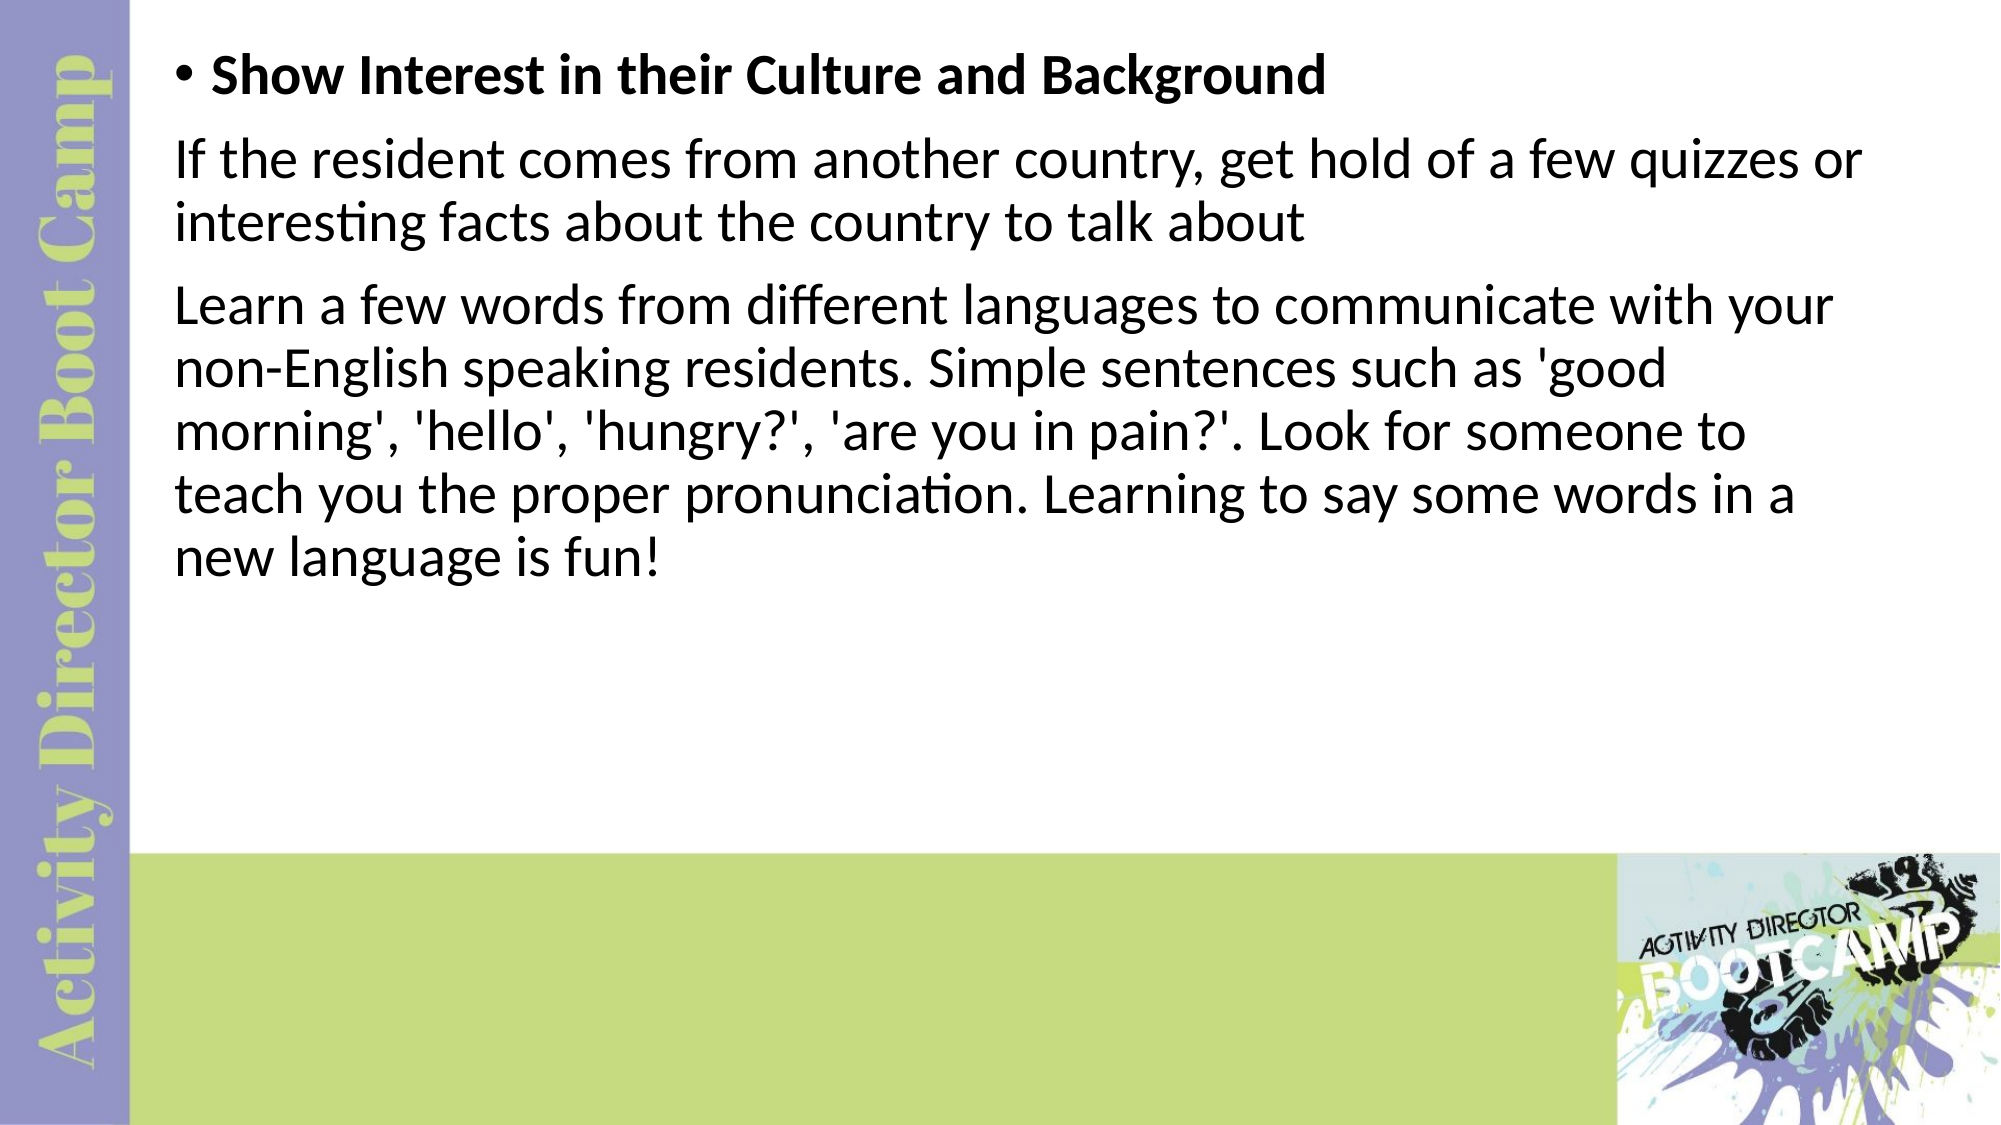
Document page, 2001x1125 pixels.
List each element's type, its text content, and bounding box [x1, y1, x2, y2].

list Show Interest in their Culture and Background If the resident comes from another country, get hold of a few quizzes or interesting facts about the country to talk about Learn a few words from different languages to communicate with your non-English speaking residents. Simple sentences such as 'good morning', 'hello', 'hungry?', 'are you in pain?'. Look for someone to teach you the proper pronunciation. Learning to say some words in a new language is fun! [159, 36, 1885, 835]
picture [0, 0, 2000, 1125]
